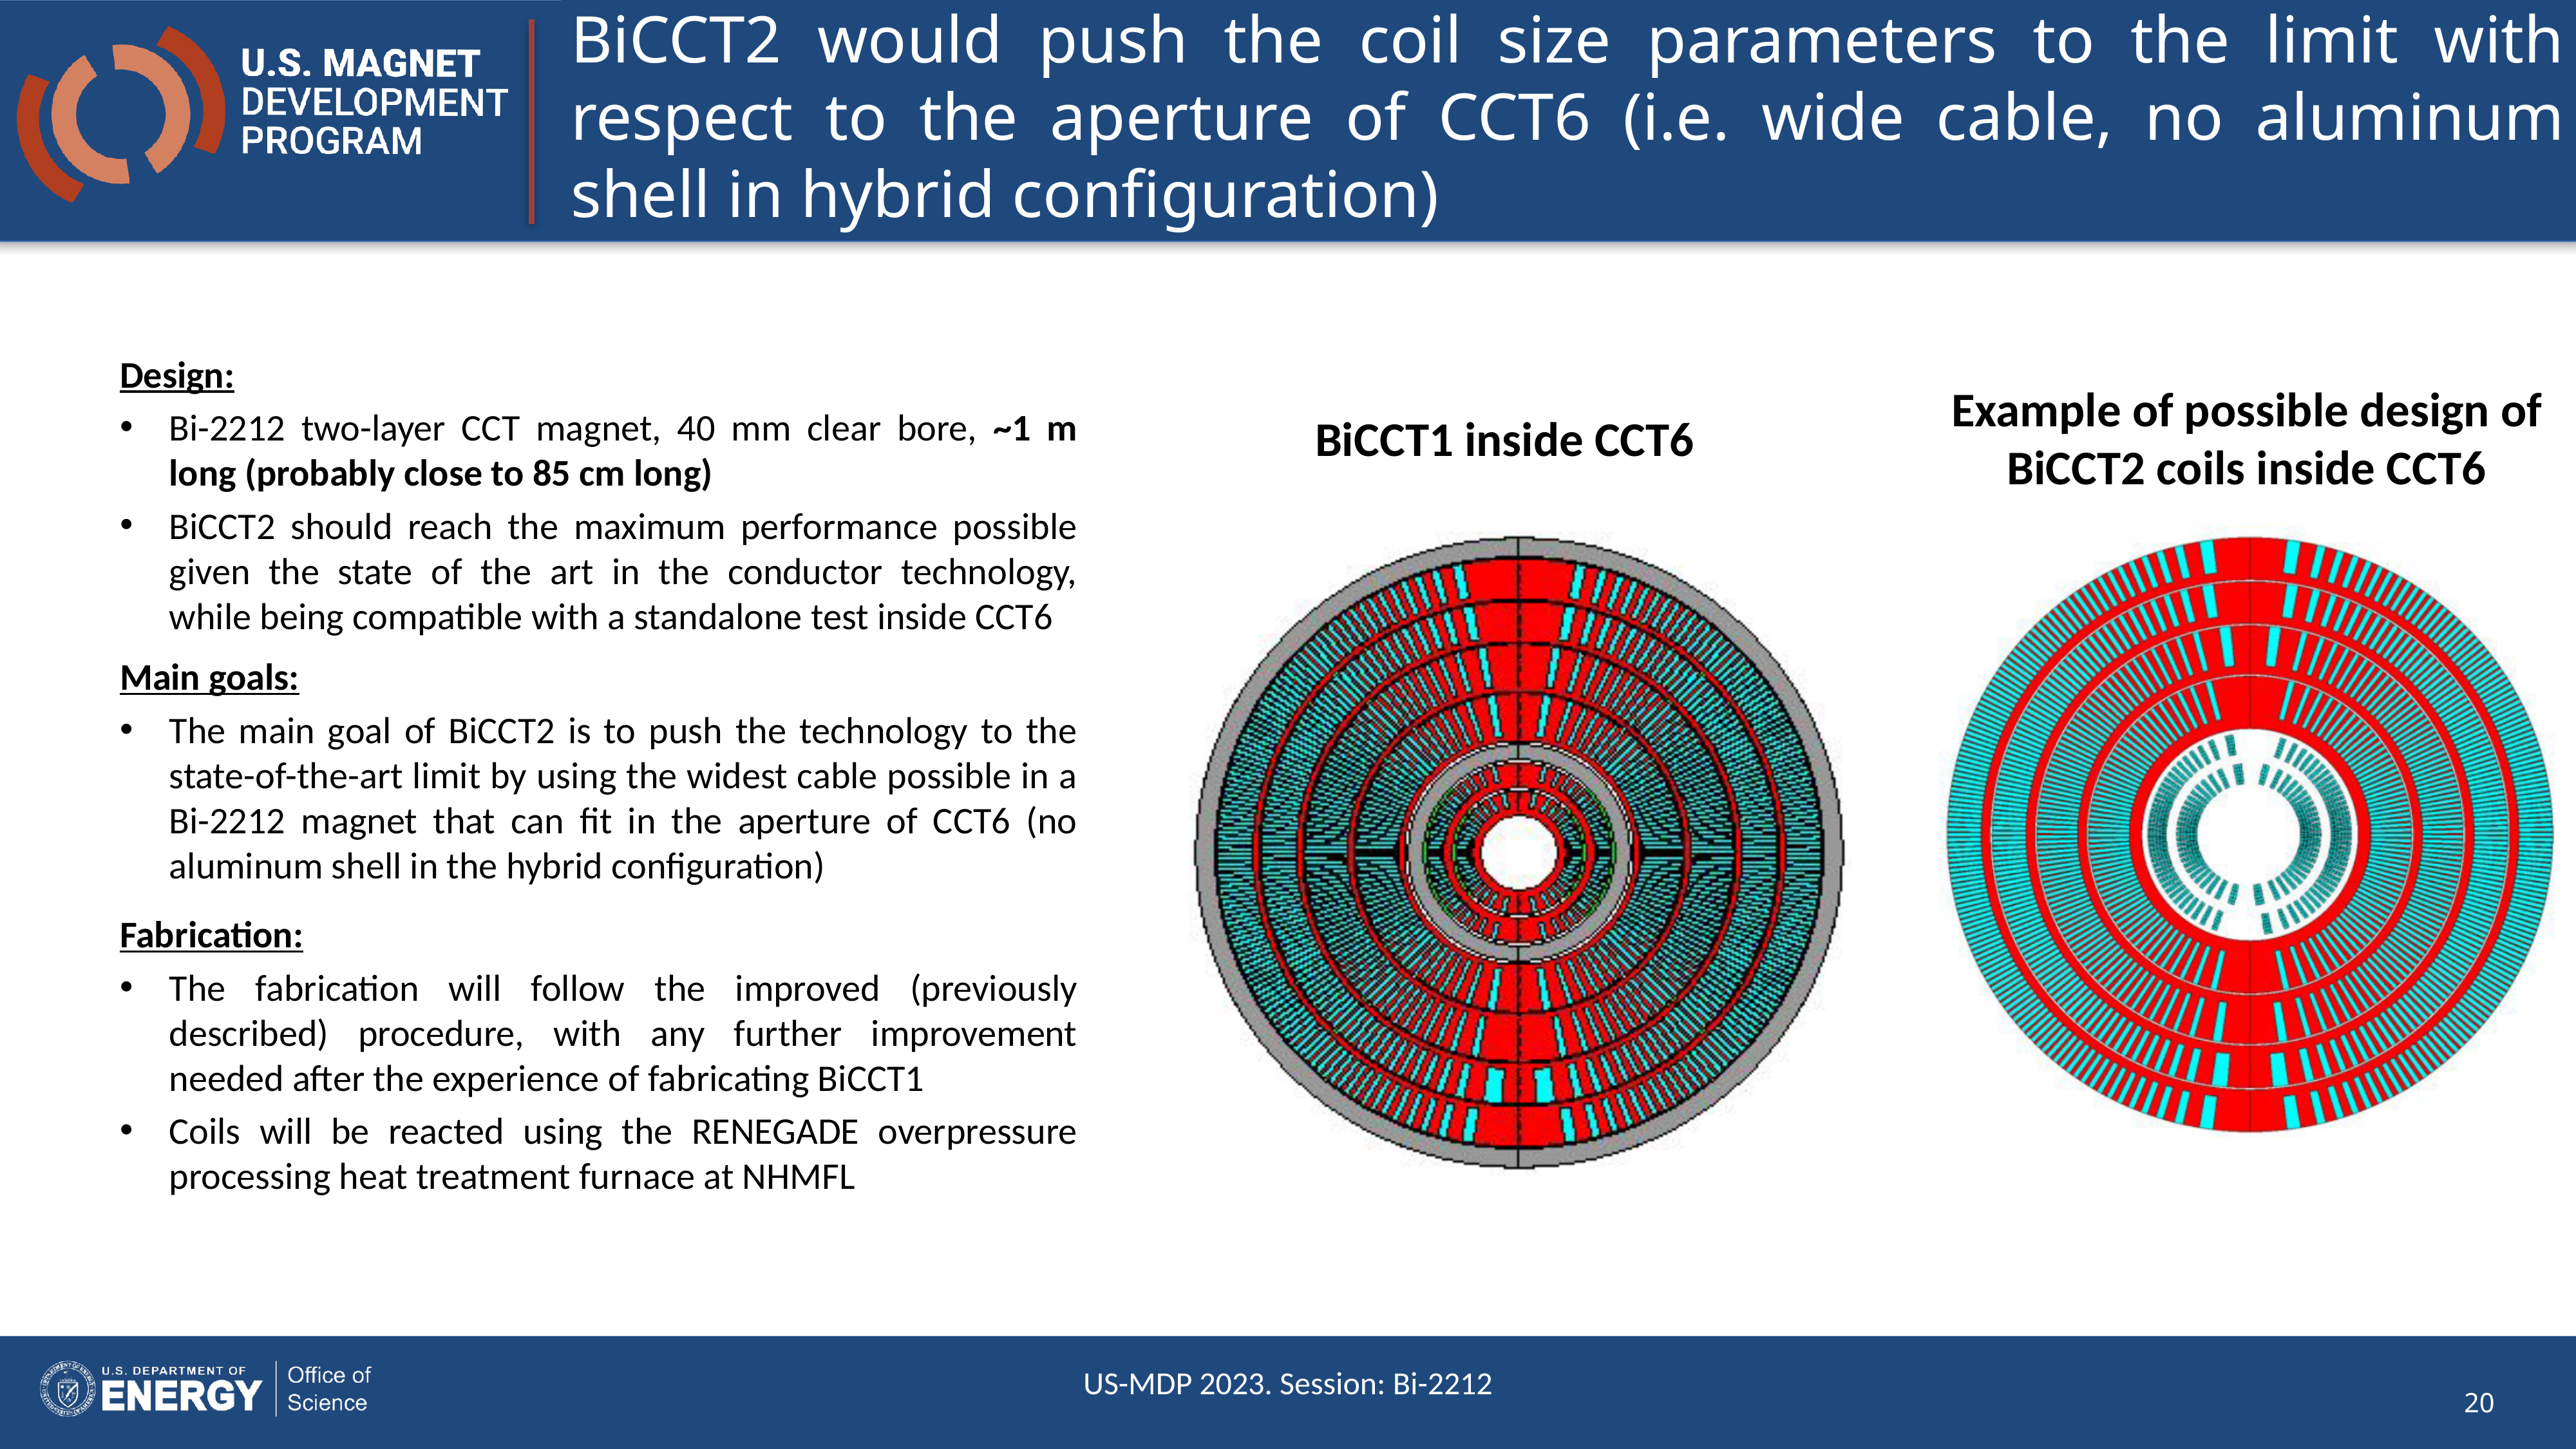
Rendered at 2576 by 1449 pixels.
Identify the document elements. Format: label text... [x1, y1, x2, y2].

text_box Example of possible design of BiCCT2 coils inside CCT6 [1890, 368, 2576, 504]
title BiCCT2 would push the coil size parameters to the limit with respect to the aperture of CCT6 (i.e. wide cable, no aluminum shell in hybrid configuration) [560, 0, 2576, 232]
text_box BiCCT1 inside CCT6 [1246, 398, 1764, 476]
picture [17, 26, 508, 203]
picture [1936, 523, 2558, 1139]
text_box Design: Bi-2212 two-layer CCT magnet, 40 mm clear bore, ~1 m long (probably close to 85 cm long) BiCCT2 should reach the maximum performance possible given the state of the art in the conductor technology, while being compatible with a standalone test inside CCT6 Main goals: The main goal of BiCCT2 is to push the technology to the state-of-the-art limit by using the widest cable possible in a Bi-2212 magnet that can fit in the aperture of CCT6 (no aluminum shell in the hybrid configuration) Fabrication: The fabrication will follow the improved (previously described) procedure, with any further improvement needed after the experience of fabricating BiCCT1 Coils will be reacted using the RENEGADE overpressure processing heat treatment furnace at NHMFL [109, 340, 1088, 1245]
slide_number 20 [2453, 1379, 2505, 1429]
footer US-MDP 2023. Session: Bi-2212 [853, 1343, 1723, 1421]
picture [40, 1361, 372, 1417]
picture [1188, 531, 1852, 1177]
